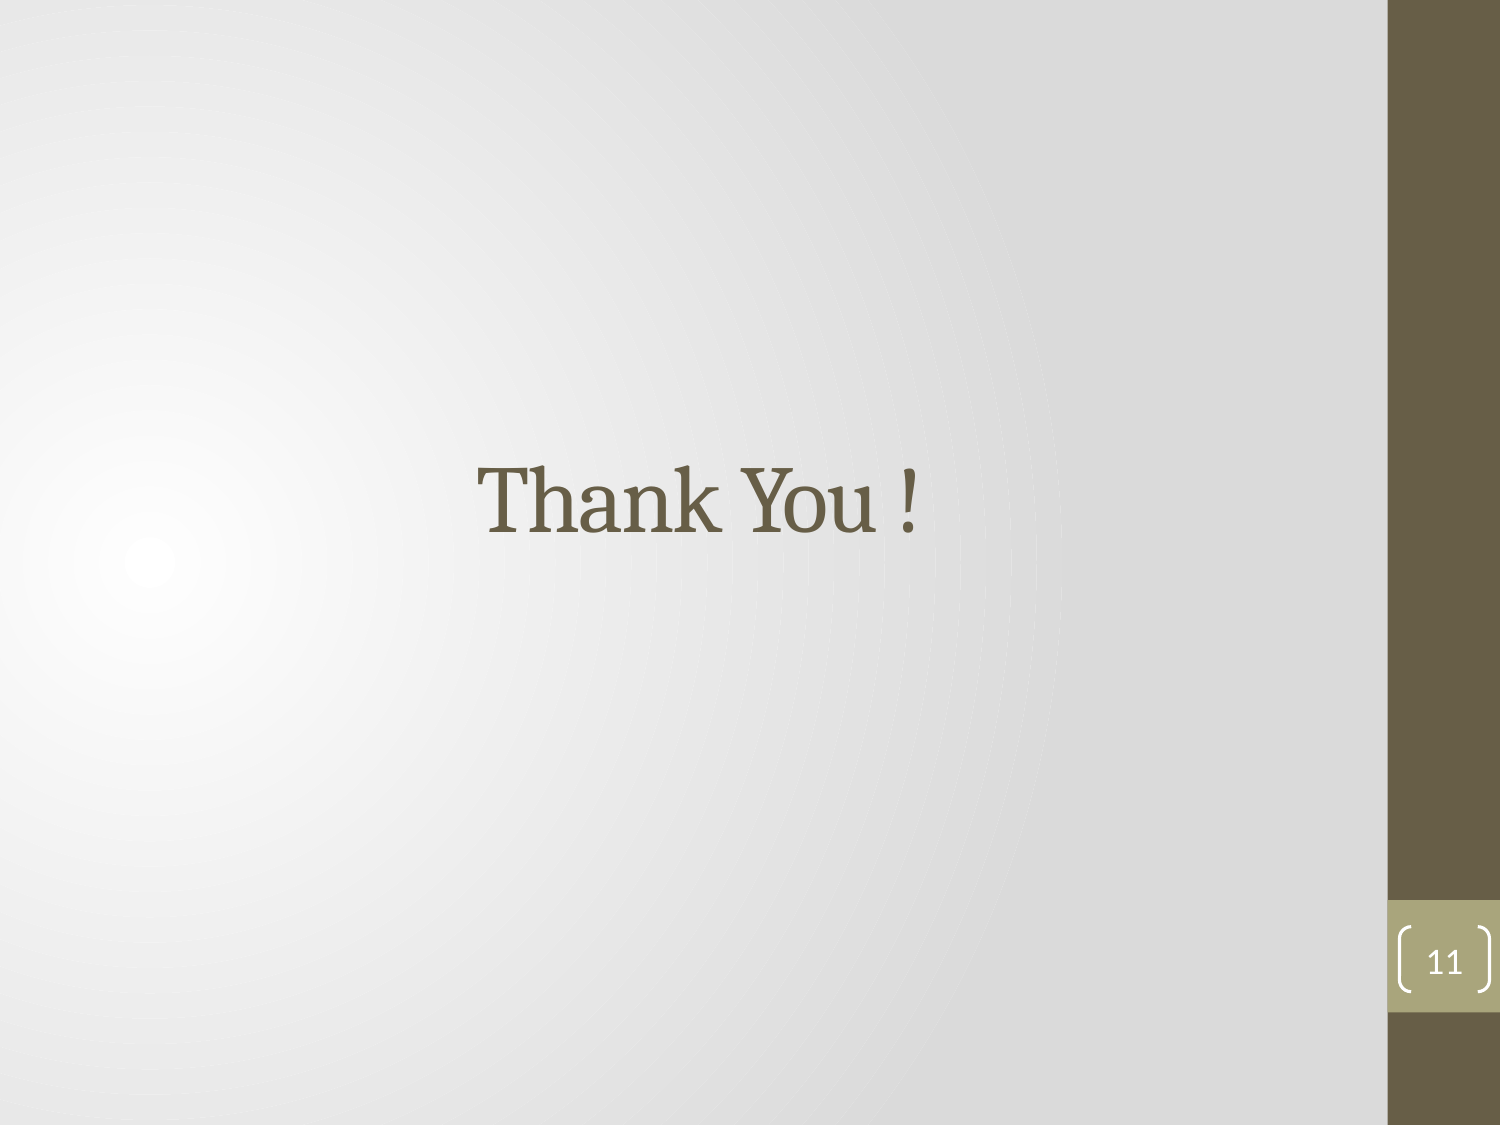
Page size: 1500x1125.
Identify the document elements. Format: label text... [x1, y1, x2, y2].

title Thank You ! [75, 399, 1325, 588]
slide_number 11 [1397, 925, 1492, 994]
